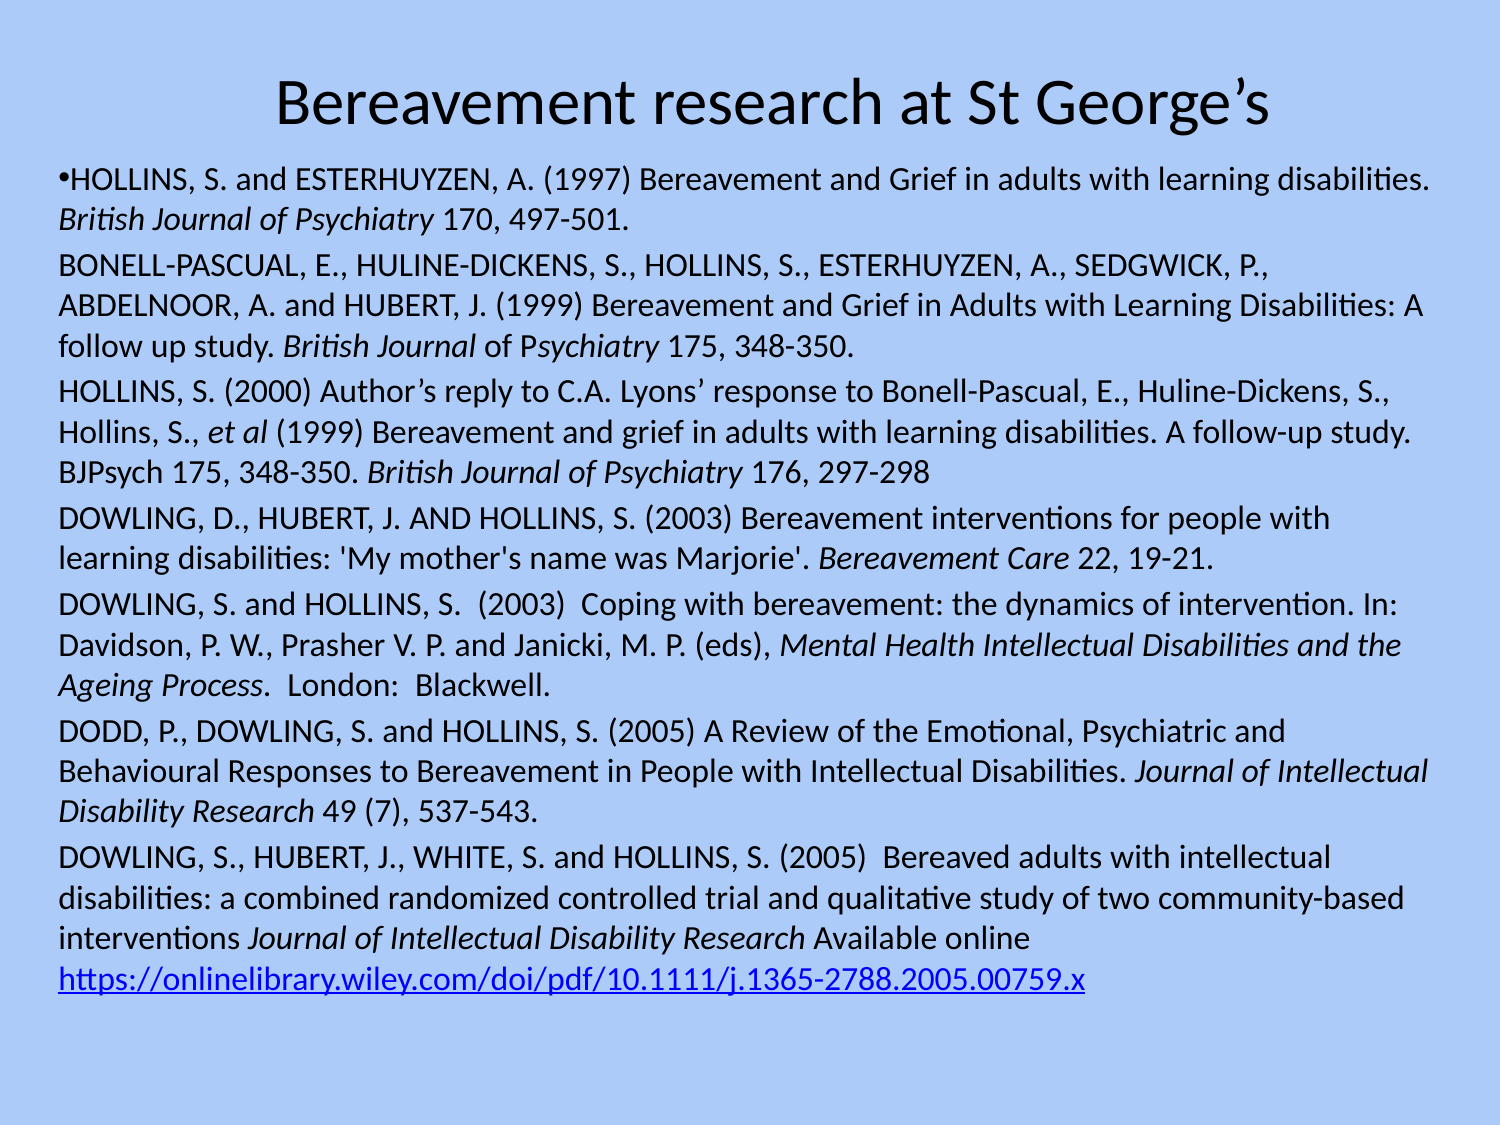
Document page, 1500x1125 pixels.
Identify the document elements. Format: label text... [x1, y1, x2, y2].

list HOLLINS, S. and ESTERHUYZEN, A. (1997) Bereavement and Grief in adults with learning disabilities. British Journal of Psychiatry 170, 497-501. BONELL-PASCUAL, E., HULINE-DICKENS, S., HOLLINS, S., ESTERHUYZEN, A., SEDGWICK, P., ABDELNOOR, A. and HUBERT, J. (1999) Bereavement and Grief in Adults with Learning Disabilities: A follow up study. British Journal of Psychiatry 175, 348-350. HOLLINS, S. (2000) Author’s reply to C.A. Lyons’ response to Bonell-Pascual, E., Huline-Dickens, S., Hollins, S., et al (1999) Bereavement and grief in adults with learning disabilities. A follow-up study. BJPsych 175, 348-350. British Journal of Psychiatry 176, 297-298 DOWLING, D., HUBERT, J. AND HOLLINS, S. (2003) Bereavement interventions for people with learning disabilities: 'My mother's name was Marjorie'. Bereavement Care 22, 19-21. DOWLING, S. and HOLLINS, S. (2003) Coping with bereavement: the dynamics of intervention. In: Davidson, P. W., Prasher V. P. and Janicki, M. P. (eds), Mental Health Intellectual Disabilities and the Ageing Process. London: Blackwell. DODD, P., DOWLING, S. and HOLLINS, S. (2005) A Review of the Emotional, Psychiatric and Behavioural Responses to Bereavement in People with Intellectual Disabilities. Journal of Intellectual Disability Research 49 (7), 537-543. DOWLING, S., HUBERT, J., WHITE, S. and HOLLINS, S. (2005) Bereaved adults with intellectual disabilities: a combined randomized controlled trial and qualitative study of two community-based interventions Journal of Intellectual Disability Research Available online https://onlinelibrary.wiley.com/doi/pdf/10.1111/j.1365-2788.2005.00759.x [50, 148, 1458, 1051]
title Bereavement research at St George’s [110, 16, 1437, 148]
